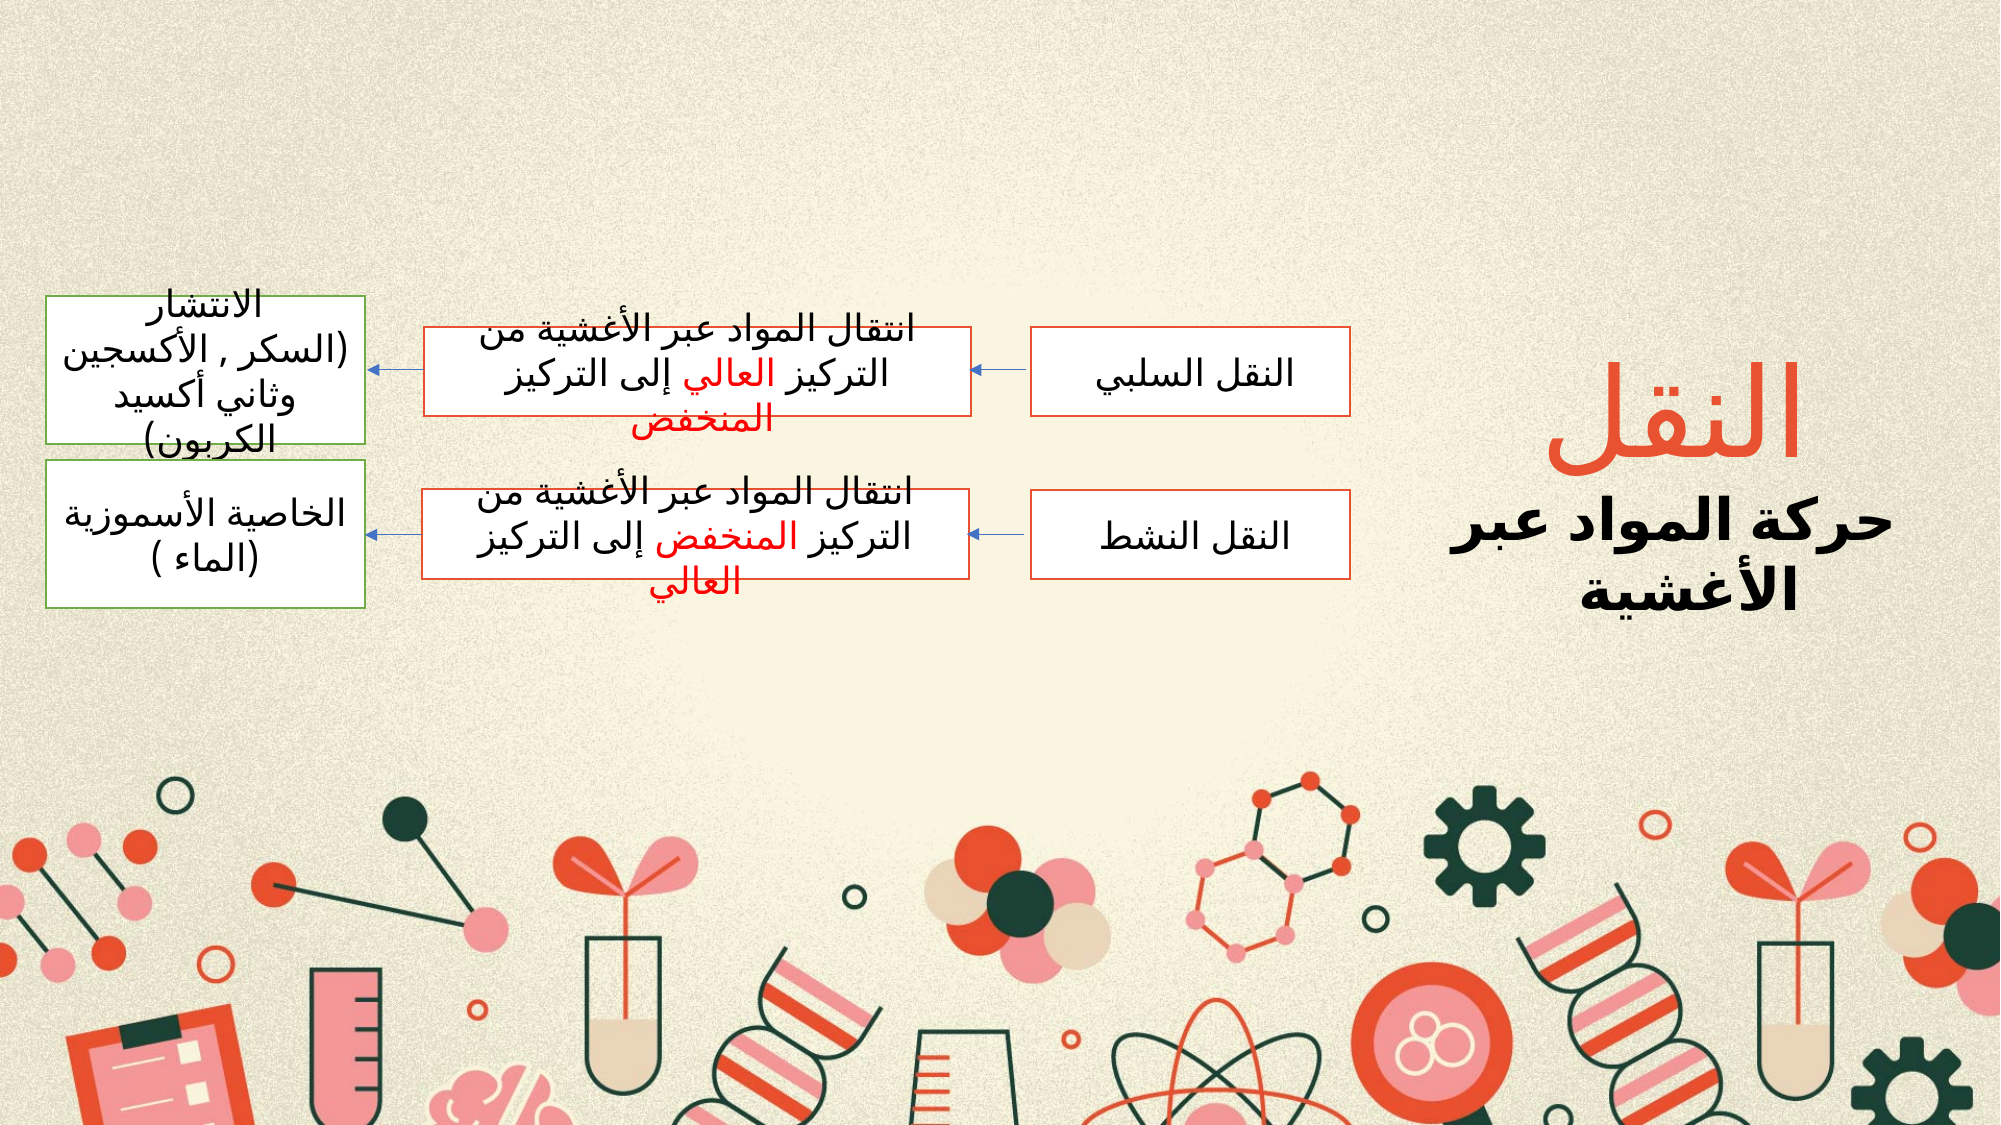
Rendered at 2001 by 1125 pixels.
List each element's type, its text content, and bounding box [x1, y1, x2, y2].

text_box الانتشار (السكر , الأكسجين وثاني أكسيد الكربون) [45, 295, 366, 445]
text_box الخاصية الأسموزية (الماء ) [45, 459, 366, 609]
text_box النقل السلبي [1030, 326, 1351, 417]
text_box انتقال المواد عبر الأغشية من التركيز المنخفض إلى التركيز العالي [421, 488, 970, 580]
text_box النقل حركة المواد عبر الأغشية [1367, 325, 1982, 630]
text_box انتقال المواد عبر الأغشية من التركيز العالي إلى التركيز المنخفض [423, 326, 972, 417]
picture [0, 0, 2000, 1125]
text_box النقل النشط [1030, 489, 1351, 580]
